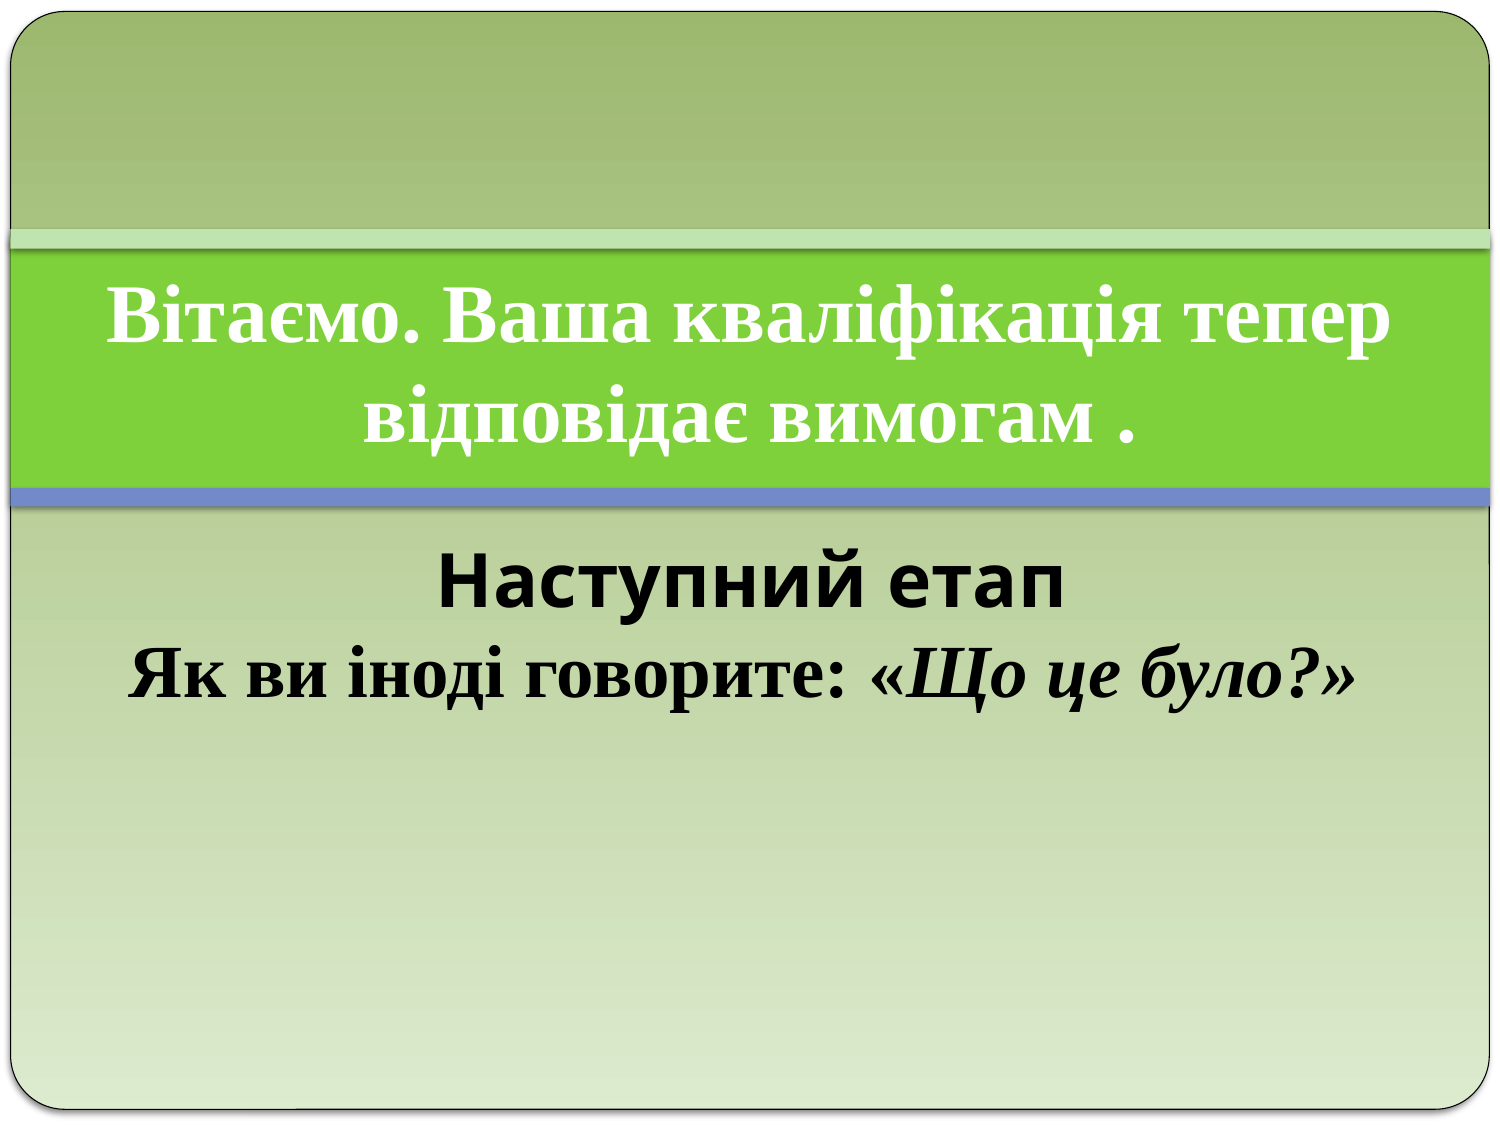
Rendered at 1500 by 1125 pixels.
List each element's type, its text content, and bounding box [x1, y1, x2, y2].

subtitle Наступний етап Як ви іноді говорите: «Що це було?» [52, 524, 1436, 847]
title Вітаємо. Ваша кваліфікація тепер відповідає вимогам . [74, 246, 1426, 481]
